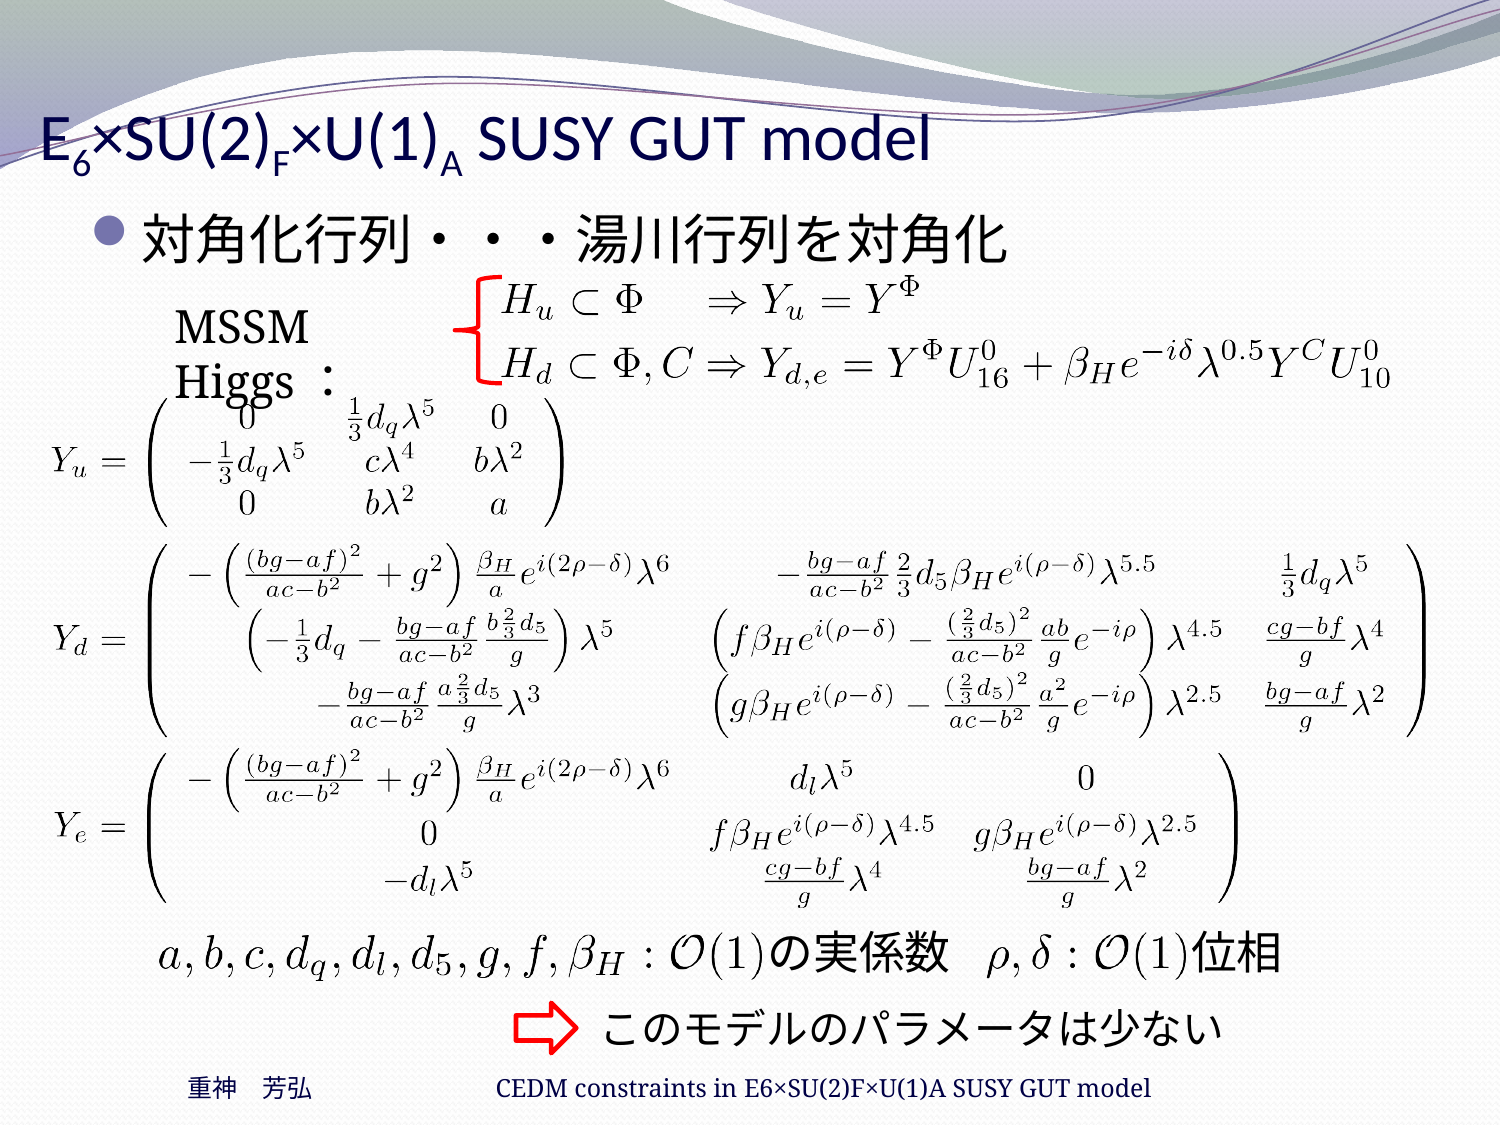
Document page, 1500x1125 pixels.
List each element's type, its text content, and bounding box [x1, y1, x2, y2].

picture [501, 275, 1390, 389]
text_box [159, 915, 966, 988]
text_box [985, 916, 1306, 988]
text_box E6×SU(2)F×U(1)A SUSY GUT model [24, 86, 1476, 185]
slide_number 重神 芳弘 [75, 1042, 425, 1103]
footer CEDM constraints in E6×SU(2)F×U(1)A SUSY GUT model [437, 1042, 1211, 1103]
text_box このモデルのパラメータは少ない [584, 995, 1306, 1061]
picture [54, 748, 1238, 909]
list 対角化行列・・・湯川行列を対角化 [75, 197, 1459, 291]
text_box [513, 1000, 579, 1042]
text_box MSSM Higgs： [159, 291, 479, 397]
picture [52, 543, 1427, 738]
picture [51, 397, 564, 528]
text_box [453, 291, 495, 384]
